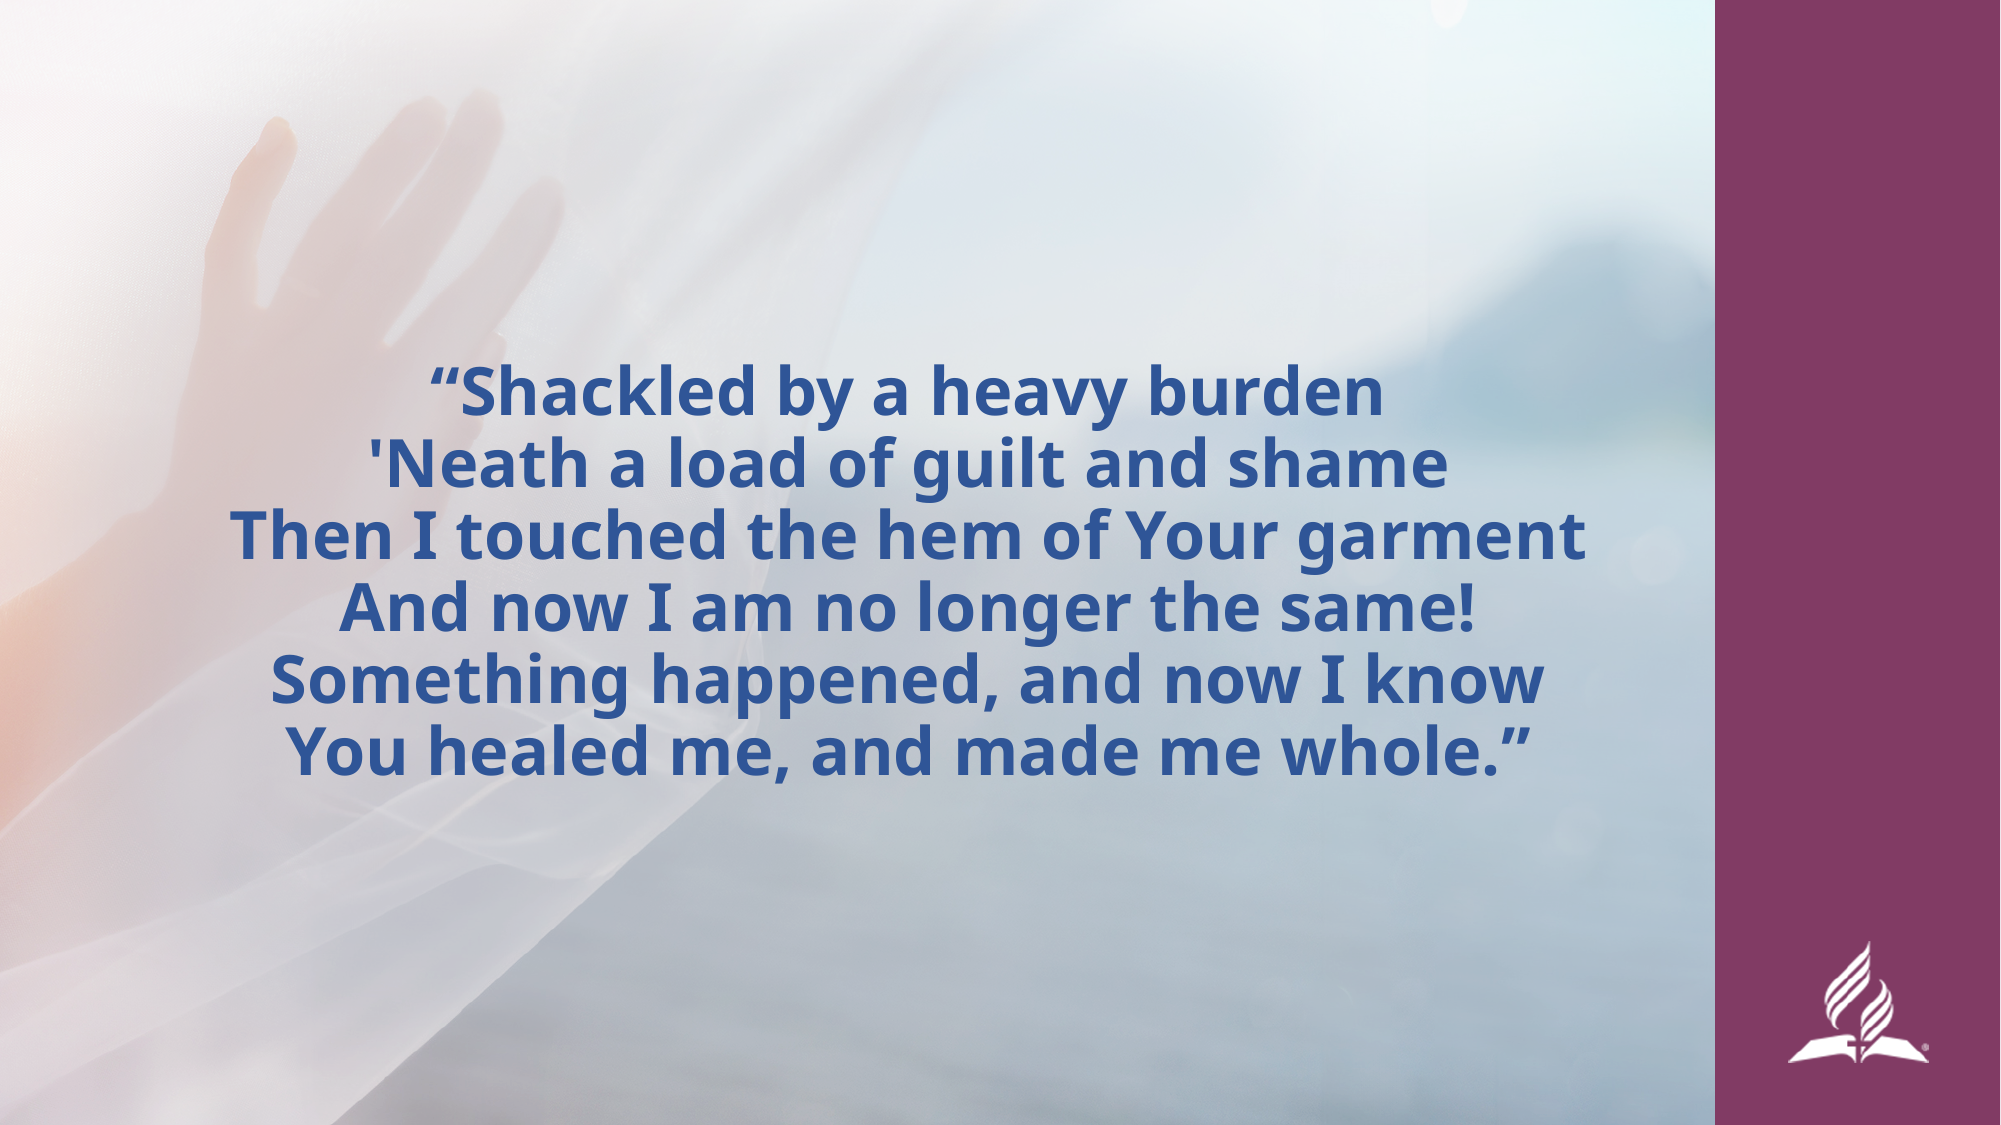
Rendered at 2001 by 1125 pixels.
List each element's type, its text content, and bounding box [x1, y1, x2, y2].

picture [0, 0, 2001, 1125]
list “Shackled by a heavy burden 'Neath a load of guilt and shame Then I touched the hem of Your garment And now I am no longer the same! Something happened, and now I know You healed me, and made me whole.” [140, 249, 1678, 1042]
